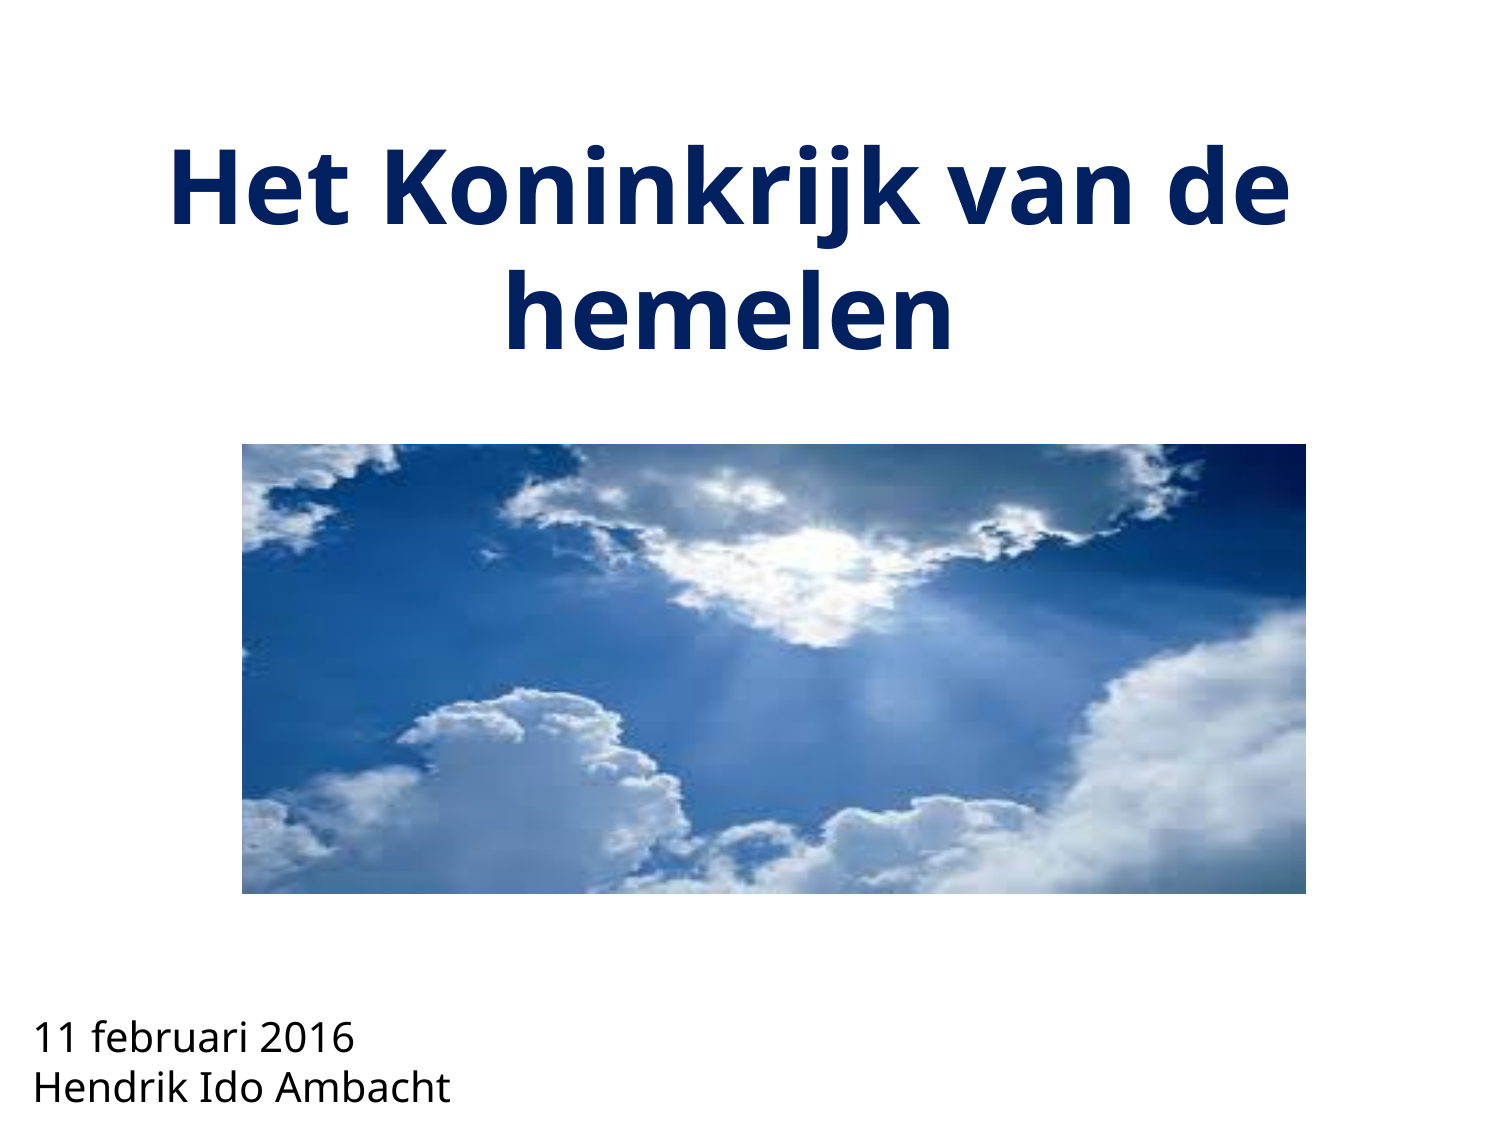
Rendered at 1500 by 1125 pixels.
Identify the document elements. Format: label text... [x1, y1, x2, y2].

text_box Het Koninkrijk van de hemelen [0, 112, 1459, 378]
text_box 11 februari 2016 Hendrik Ido Ambacht [17, 1003, 555, 1119]
picture [241, 444, 1306, 895]
